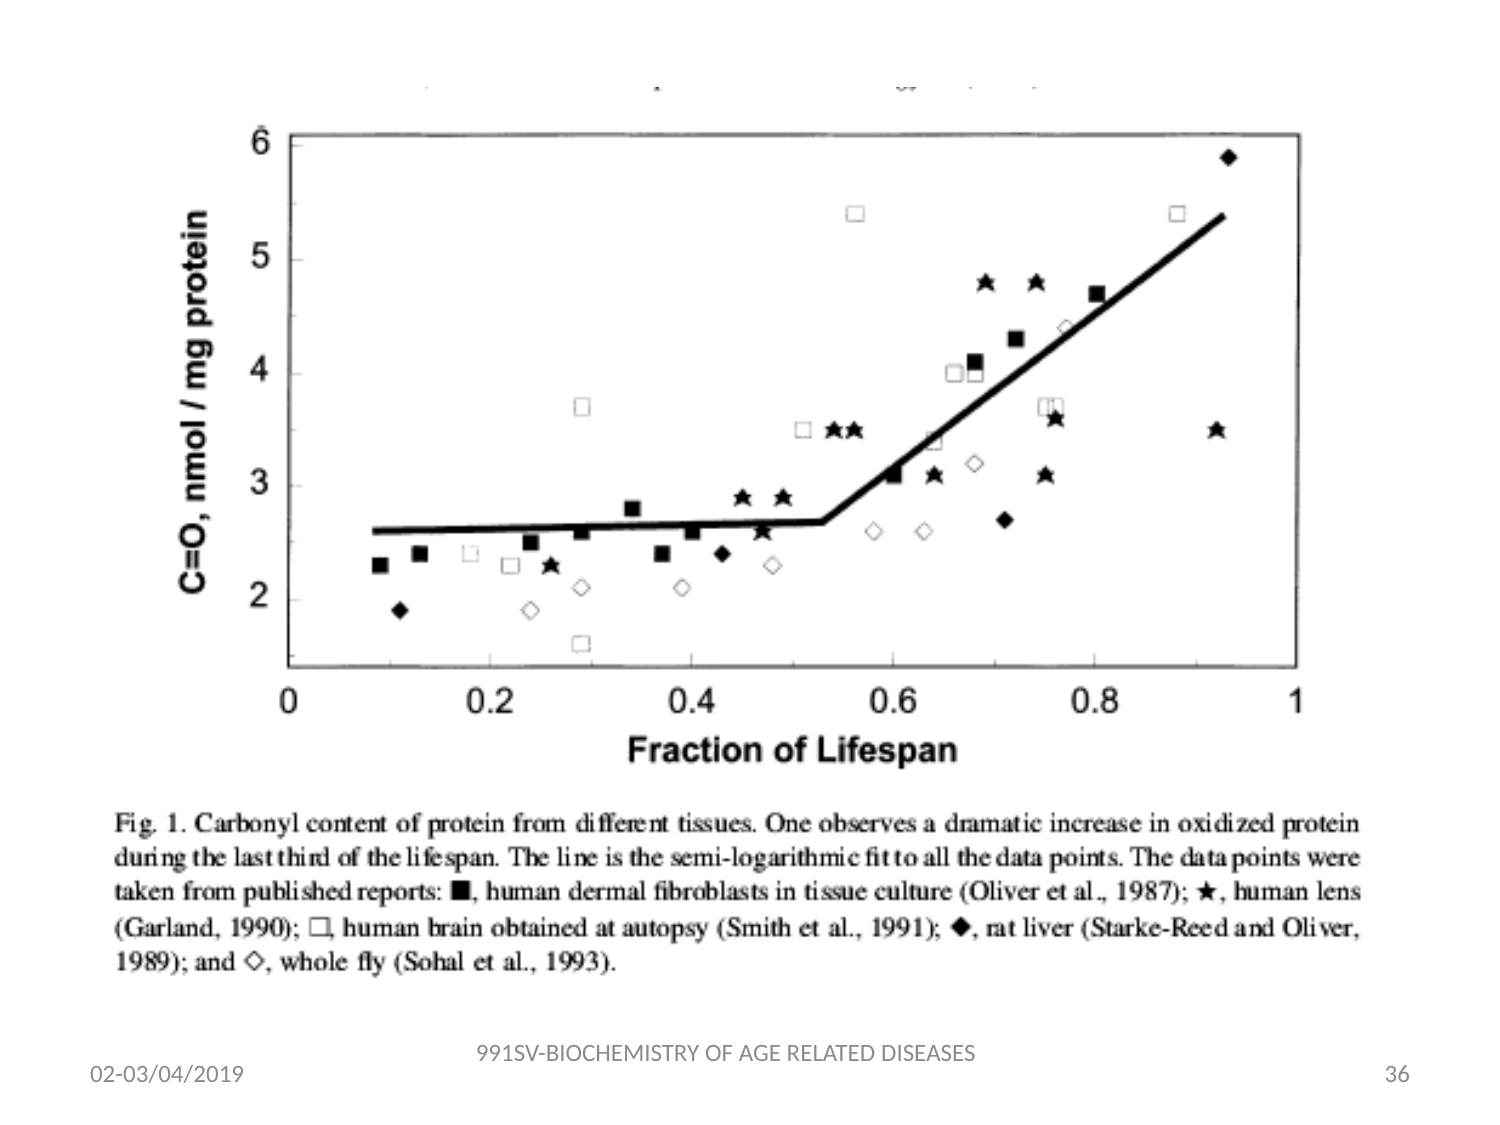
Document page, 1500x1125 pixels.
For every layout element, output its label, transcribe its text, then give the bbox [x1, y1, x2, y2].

picture [62, 87, 1463, 1010]
footer 991SV-BIOCHEMISTRY OF AGE RELATED DISEASES [430, 1019, 1022, 1103]
slide_number 35 [1074, 1042, 1425, 1103]
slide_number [75, 1042, 425, 1103]
